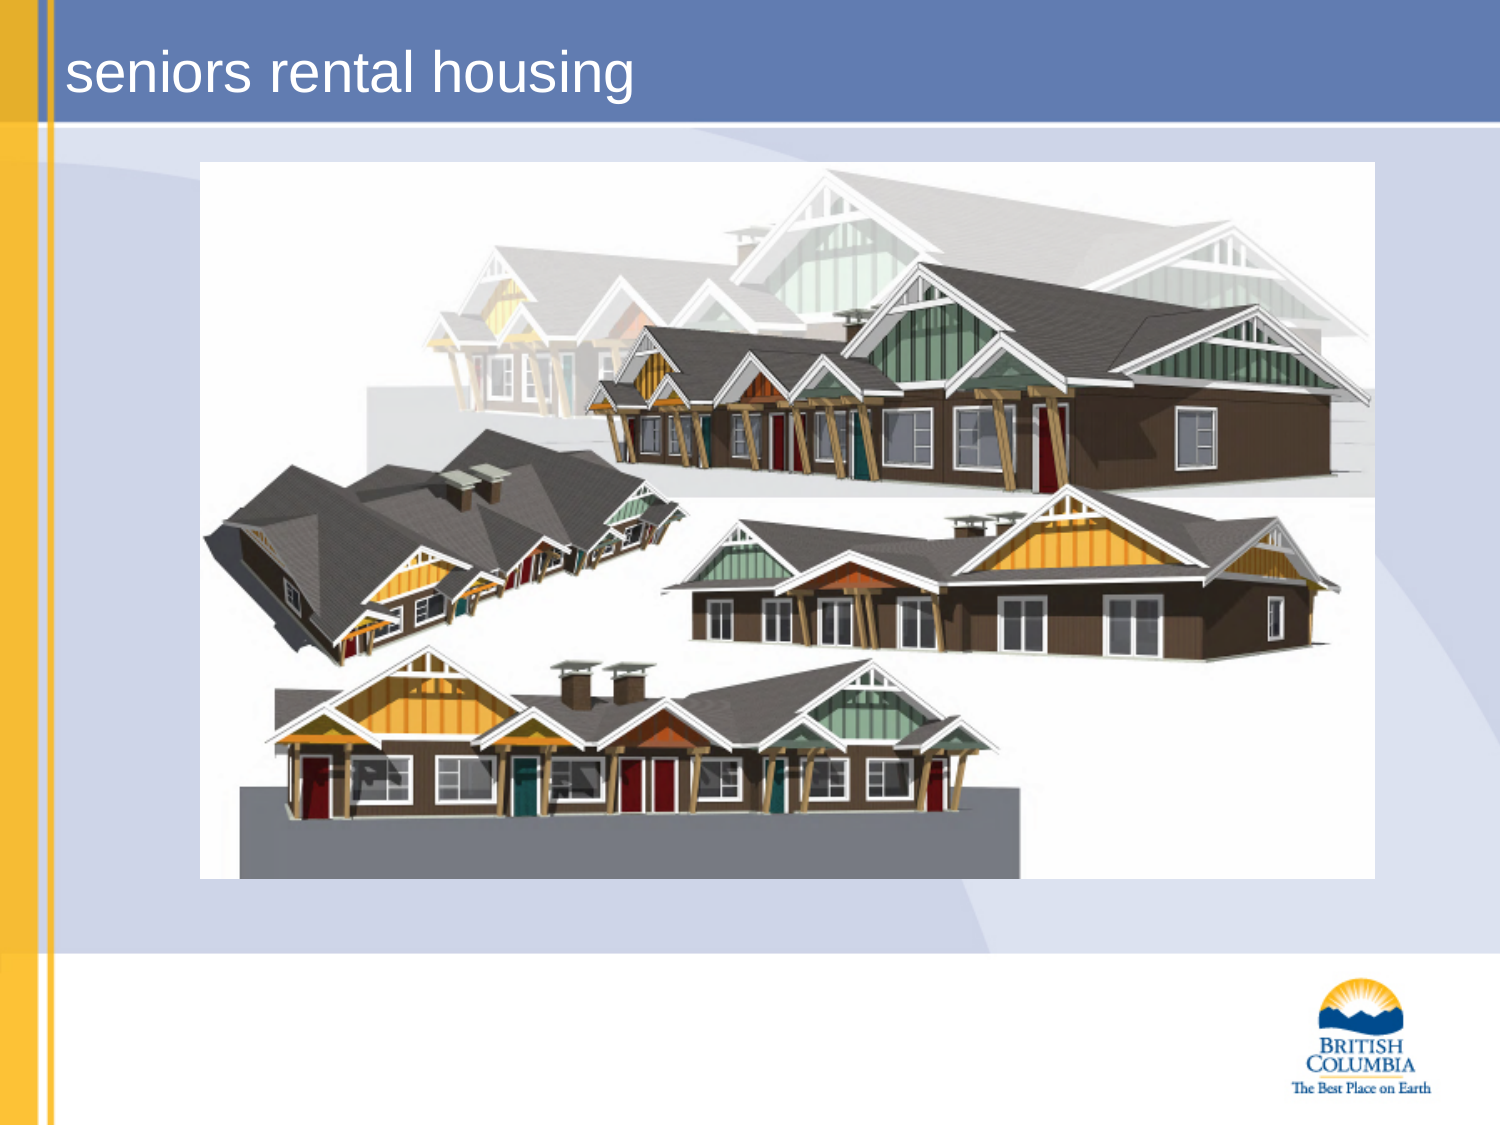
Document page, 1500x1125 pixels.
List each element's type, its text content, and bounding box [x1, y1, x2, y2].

text_box seniors rental housing [49, 0, 1325, 163]
picture [0, 0, 1500, 1125]
